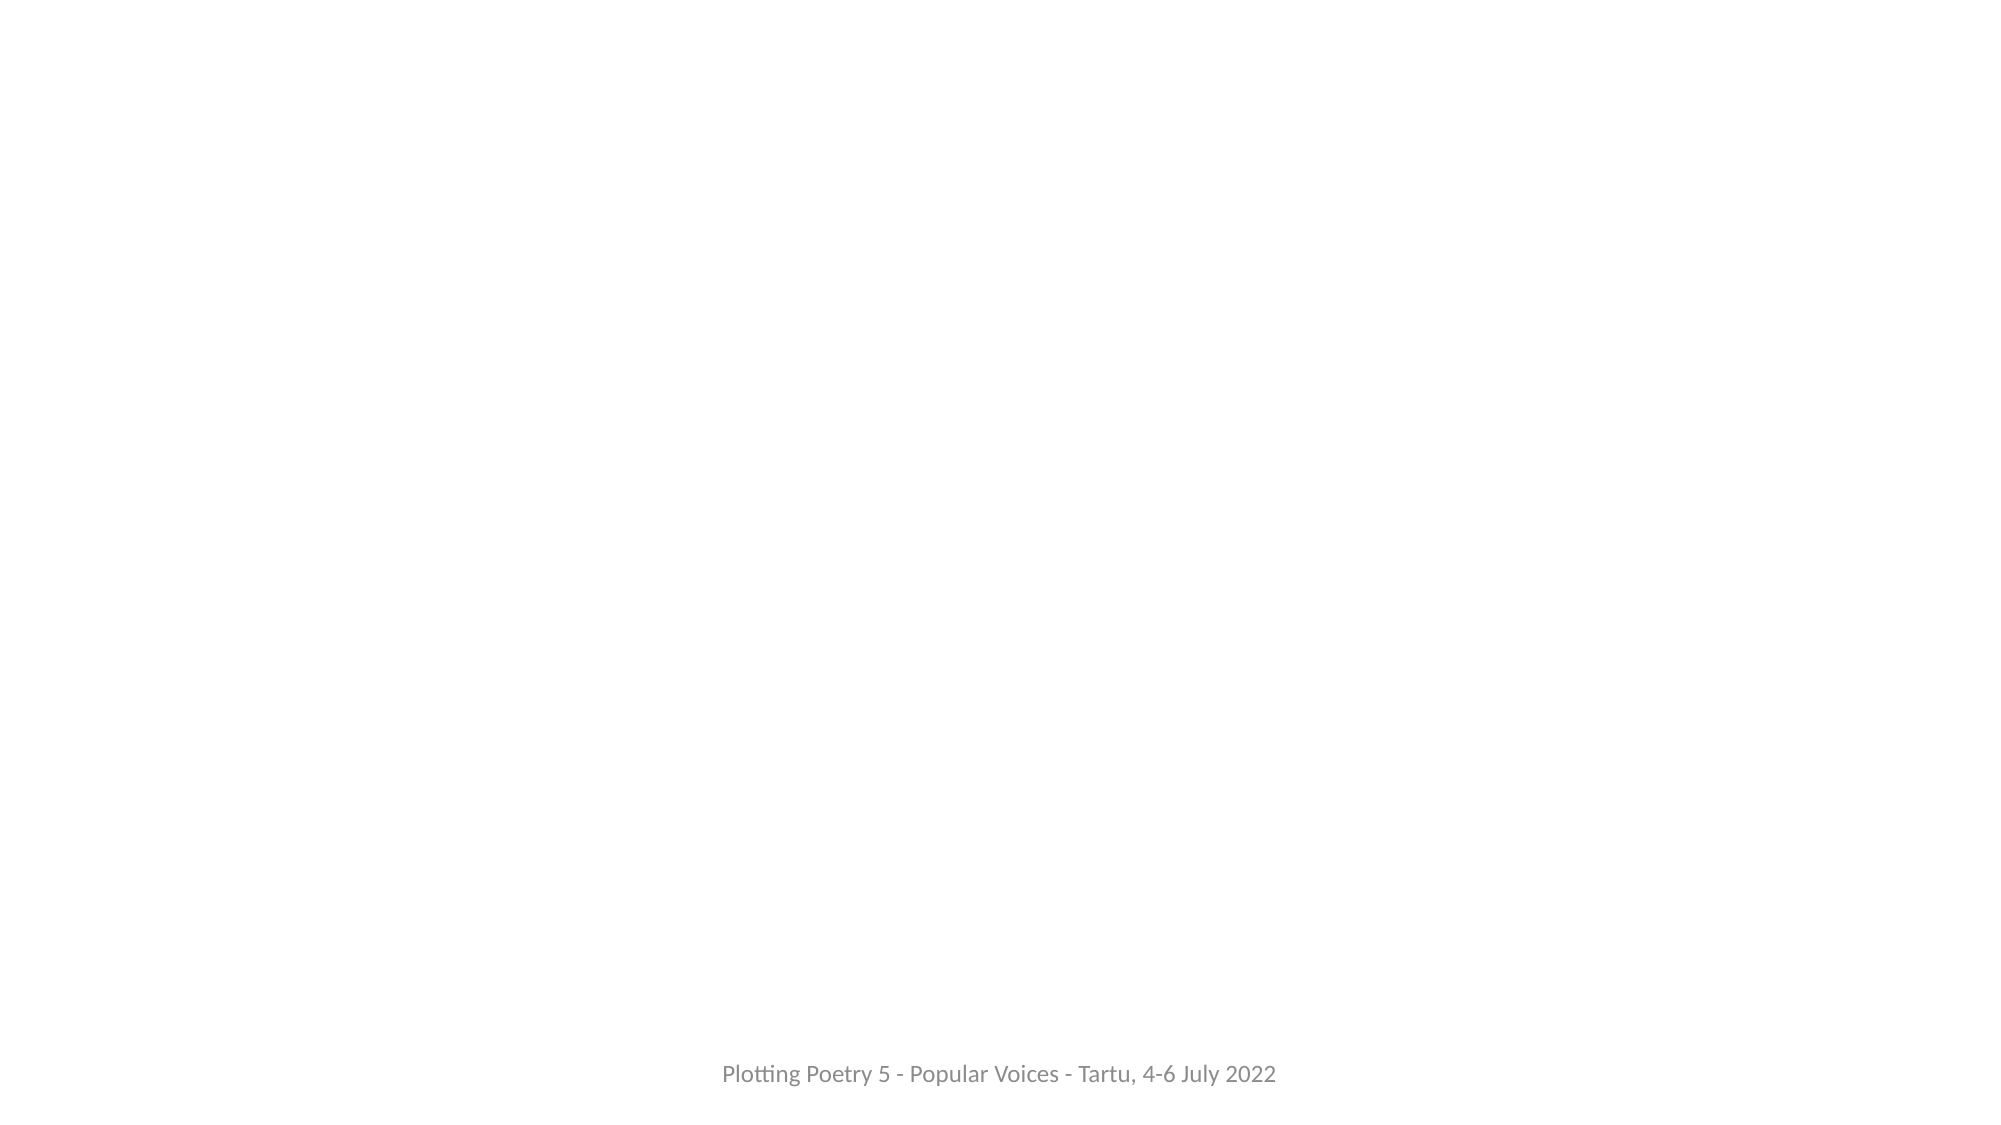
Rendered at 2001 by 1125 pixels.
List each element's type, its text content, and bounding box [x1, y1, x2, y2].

footer Plotting Poetry 5 - Popular Voices - Tartu, 4-6 July 2022 [662, 1042, 1338, 1103]
